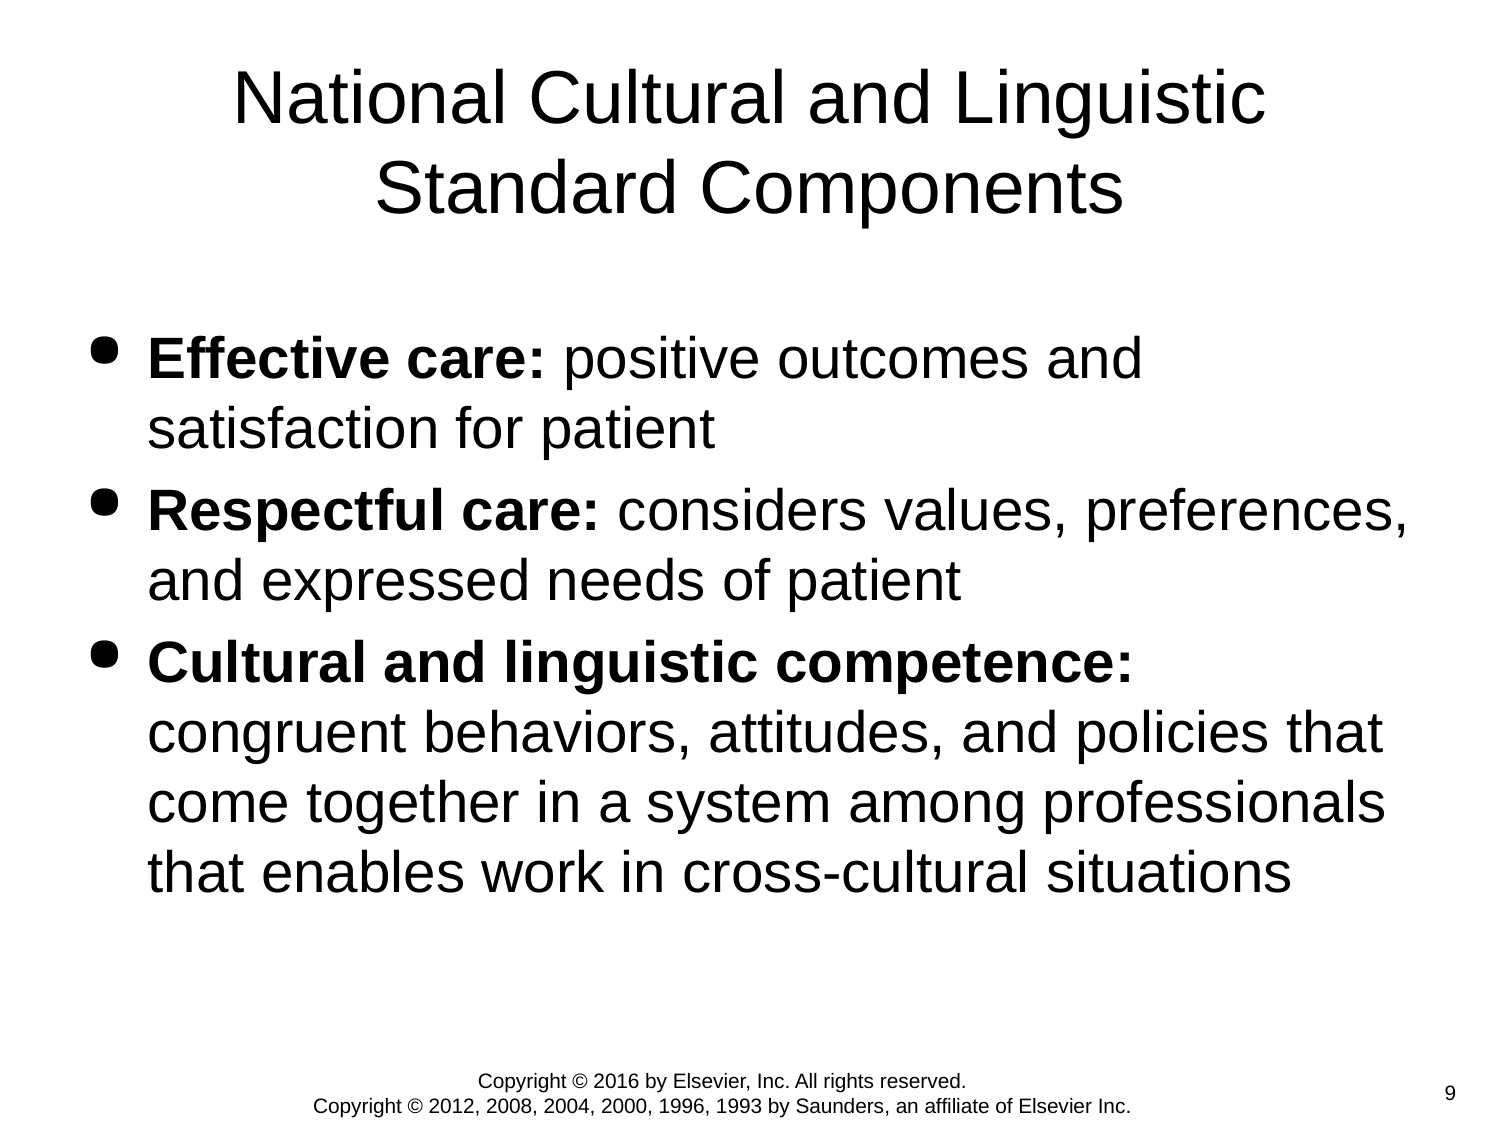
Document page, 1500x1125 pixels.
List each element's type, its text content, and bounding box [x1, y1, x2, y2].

list Effective care: positive outcomes and satisfaction for patient Respectful care: considers values, preferences, and expressed needs of patient Cultural and linguistic competence: congruent behaviors, attitudes, and policies that come together in a system among professionals that enables work in cross-cultural situations [75, 312, 1427, 1001]
footer Copyright © 2016 by Elsevier, Inc. All rights reserved. Copyright © 2012, 2008, 2004, 2000, 1996, 1993 by Saunders, an affiliate of Elsevier Inc. [59, 1059, 1391, 1123]
slide_number 9 [1400, 1060, 1495, 1123]
title National Cultural and Linguistic Standard Components [74, 44, 1426, 233]
